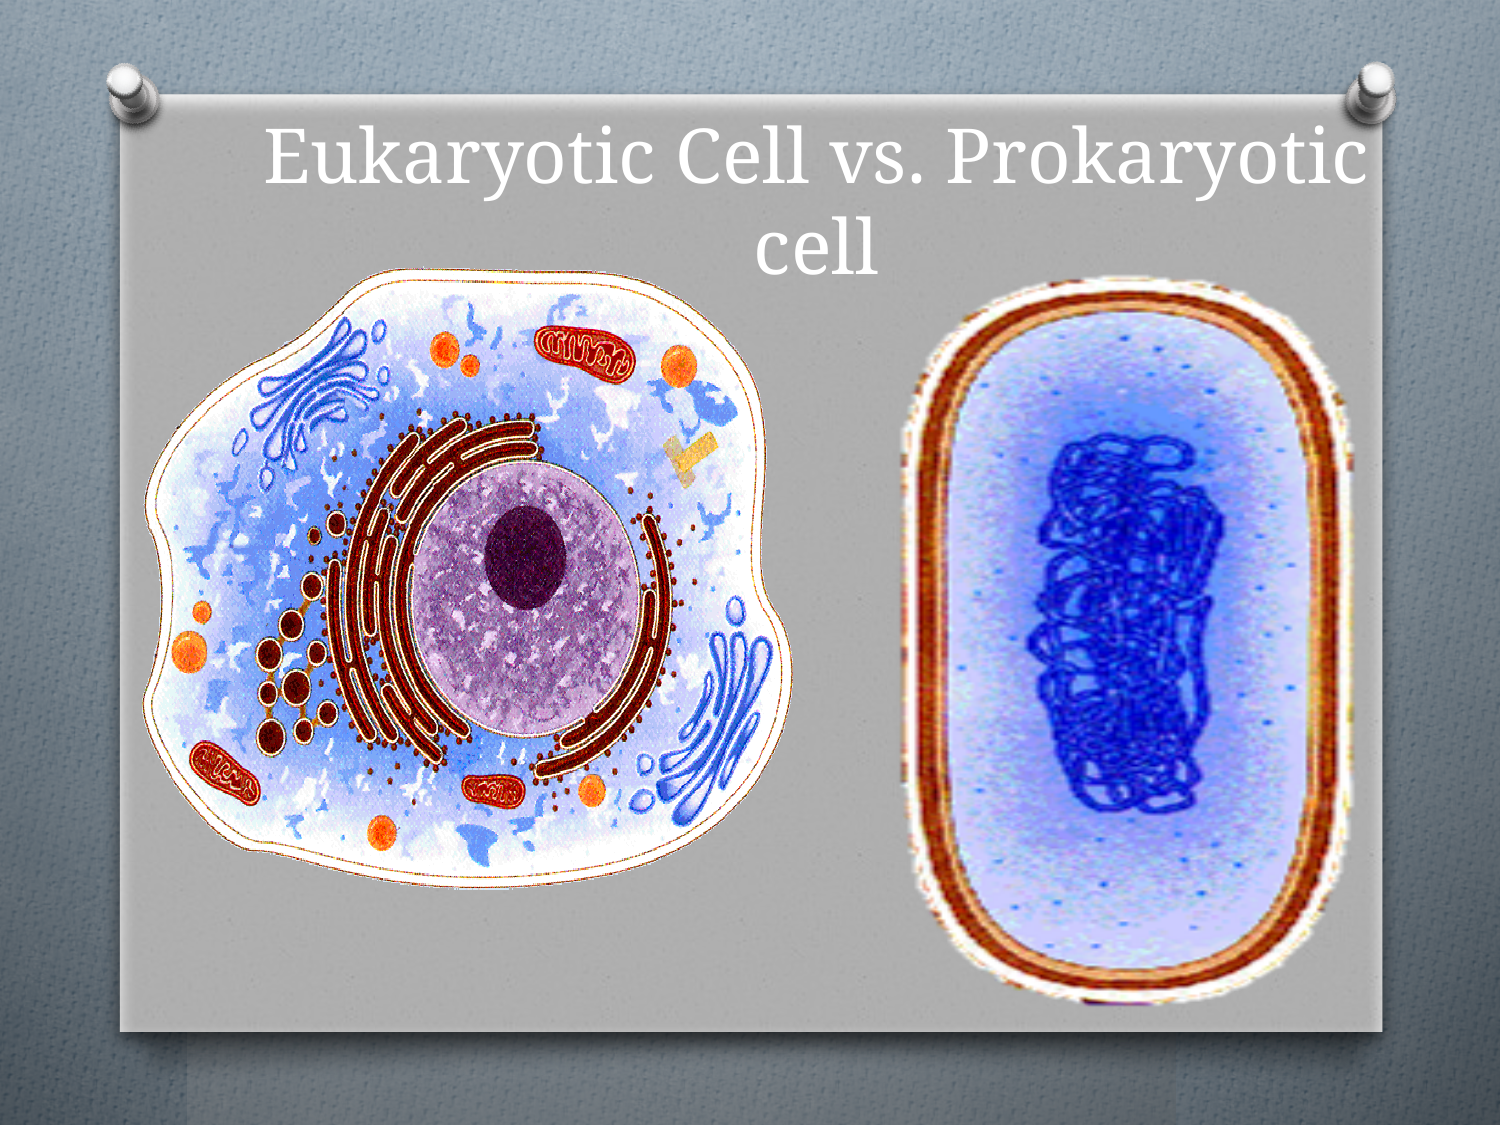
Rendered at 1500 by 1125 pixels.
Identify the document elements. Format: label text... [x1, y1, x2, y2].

picture [1317, 35, 1439, 142]
picture [75, 29, 198, 153]
title Eukaryotic Cell vs. Prokaryotic cell [244, 99, 1388, 298]
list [137, 262, 795, 896]
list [862, 249, 1388, 1033]
